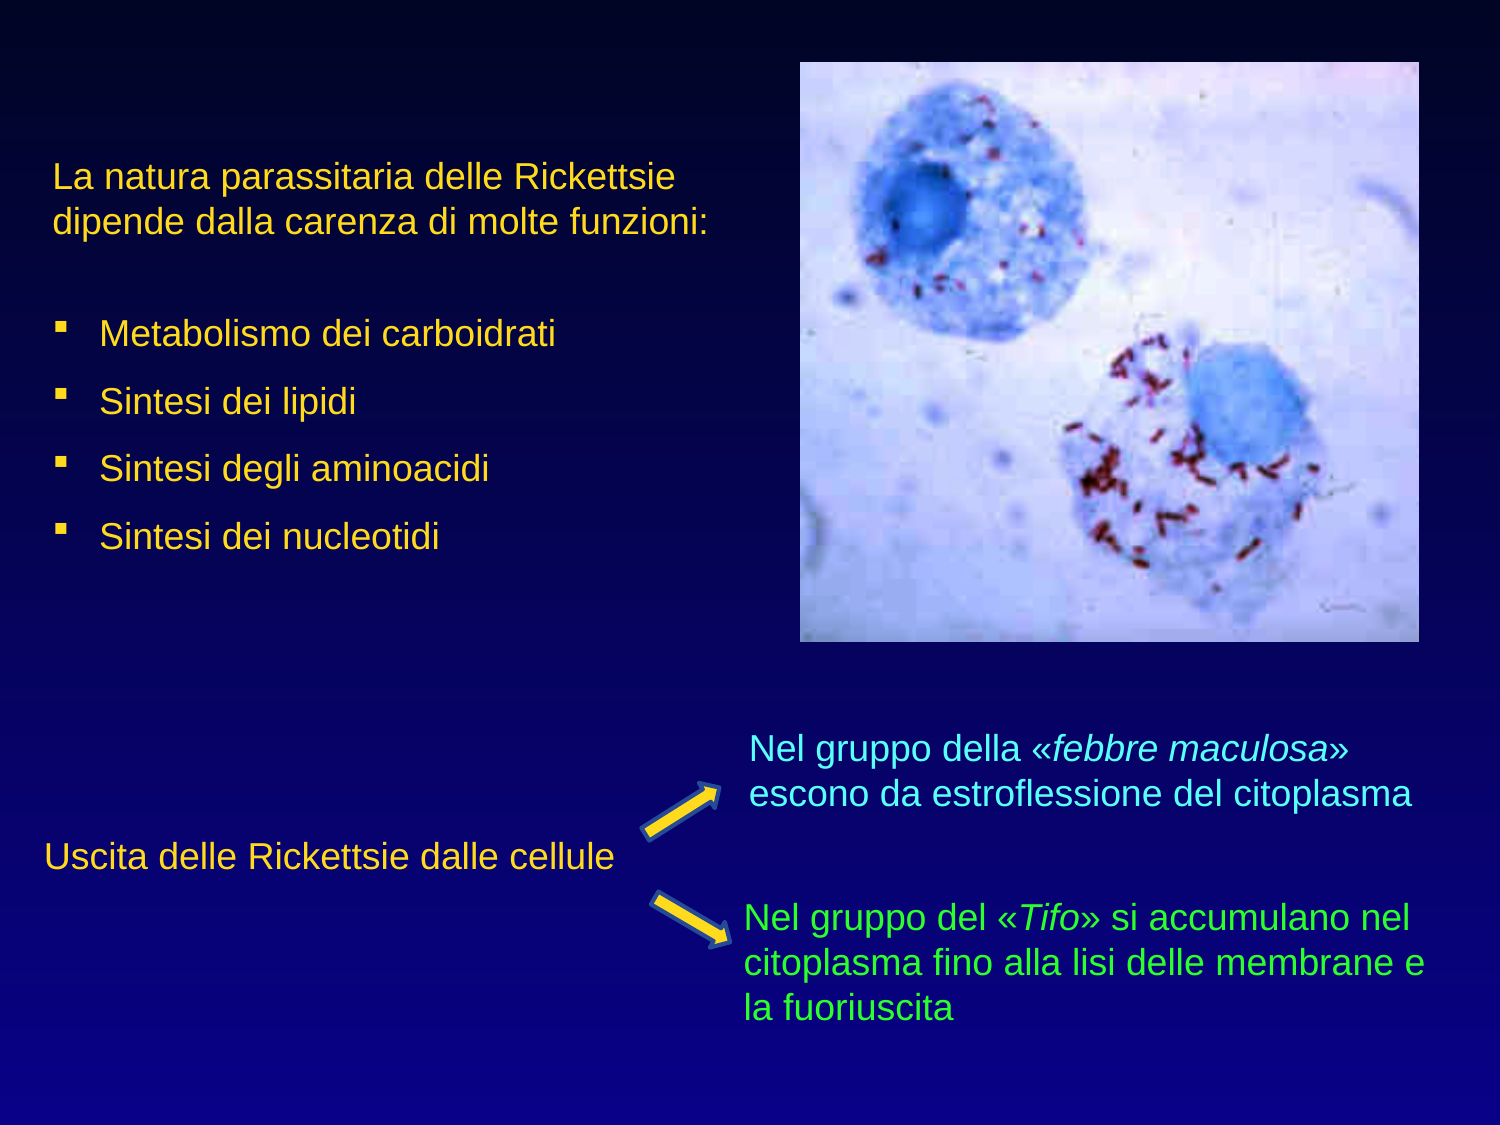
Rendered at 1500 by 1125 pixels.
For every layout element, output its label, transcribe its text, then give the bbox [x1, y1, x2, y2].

picture [799, 62, 1419, 642]
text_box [29, 716, 1485, 1037]
text_box La natura parassitaria delle Rickettsie dipende dalla carenza di molte funzioni: Metabolismo dei carboidrati Sintesi dei lipidi Sintesi degli aminoacidi Sintesi dei nucleotidi [37, 144, 772, 564]
